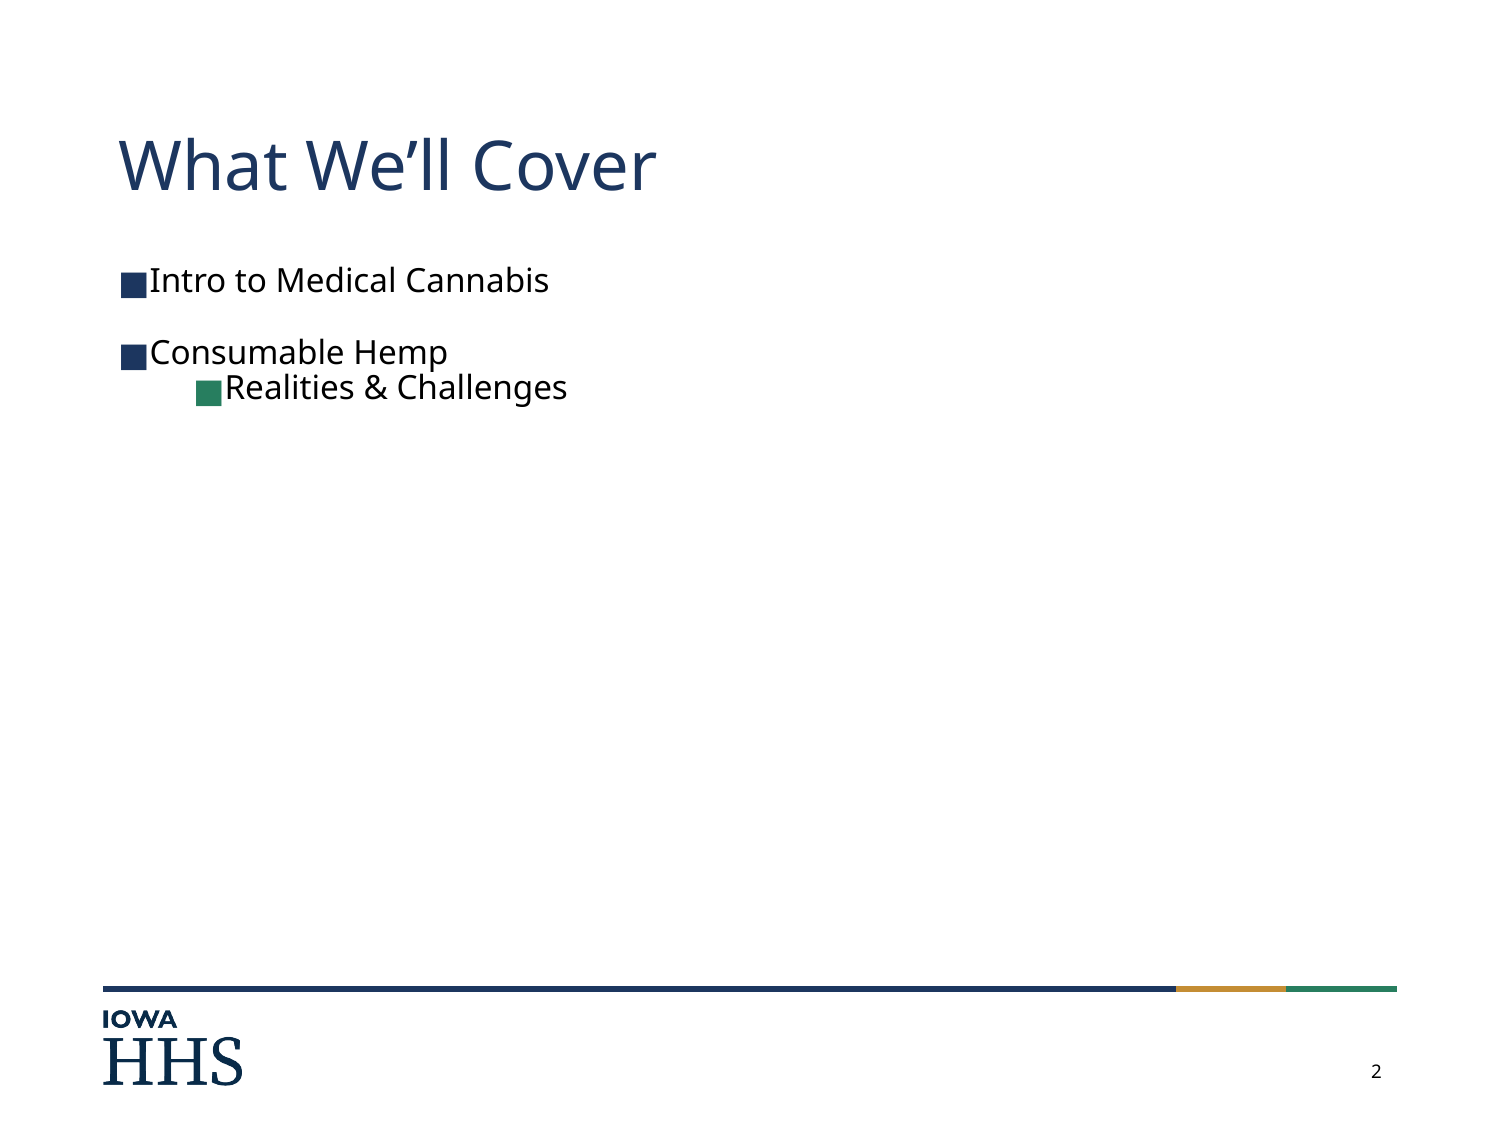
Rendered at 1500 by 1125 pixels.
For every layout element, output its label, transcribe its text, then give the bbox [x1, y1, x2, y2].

picture [103, 1010, 242, 1086]
title What We’ll Cover [103, 59, 1397, 256]
slide_number 2 [1059, 1042, 1397, 1103]
list Intro to Medical Cannabis Consumable Hemp Realities & Challenges Disclaimer: any mentions of brands are NOT an endorsement of said products by the Department and are used purely for example! [103, 256, 1397, 931]
